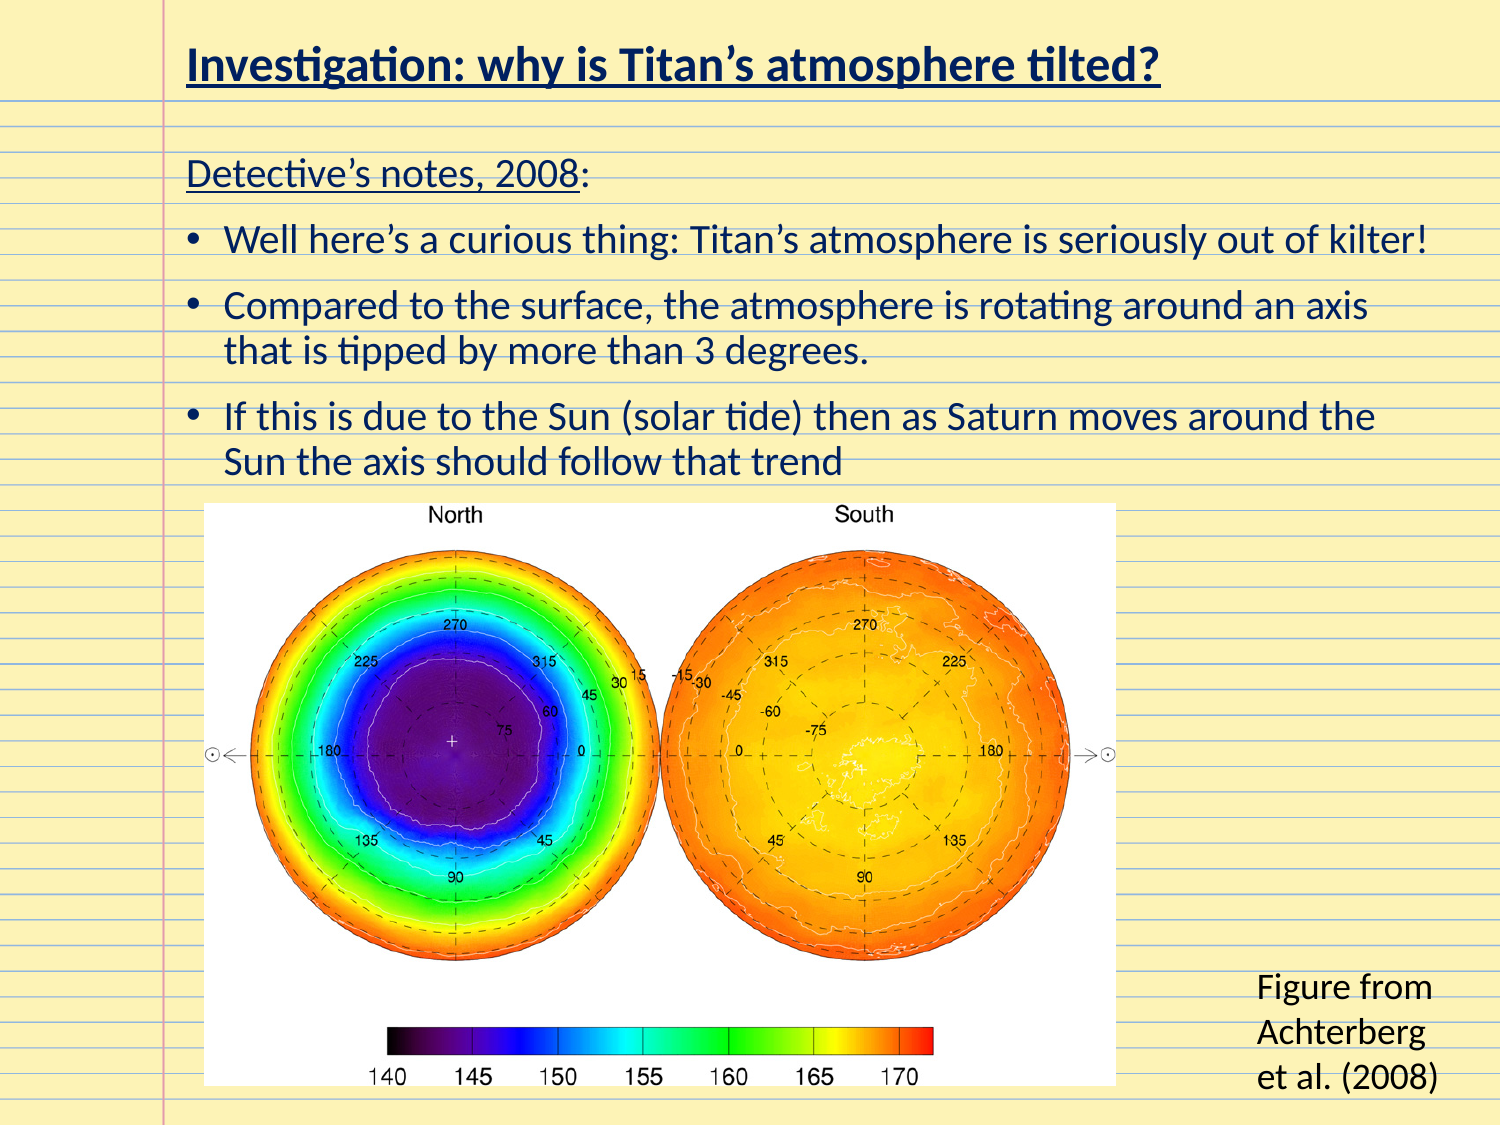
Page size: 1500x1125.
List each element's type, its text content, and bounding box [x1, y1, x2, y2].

list Investigation: why is Titan’s atmosphere tilted? Detective’s notes, 2008: Well here’s a curious thing: Titan’s atmosphere is seriously out of kilter! Compared to the surface, the atmosphere is rotating around an axis that is tipped by more than 3 degrees. If this is due to the Sun (solar tide) then as Saturn moves around the Sun the axis should follow that trend [171, 30, 1463, 544]
picture [0, 0, 1500, 1125]
text_box Figure from Achterberg et al. (2008) [1242, 954, 1463, 1105]
